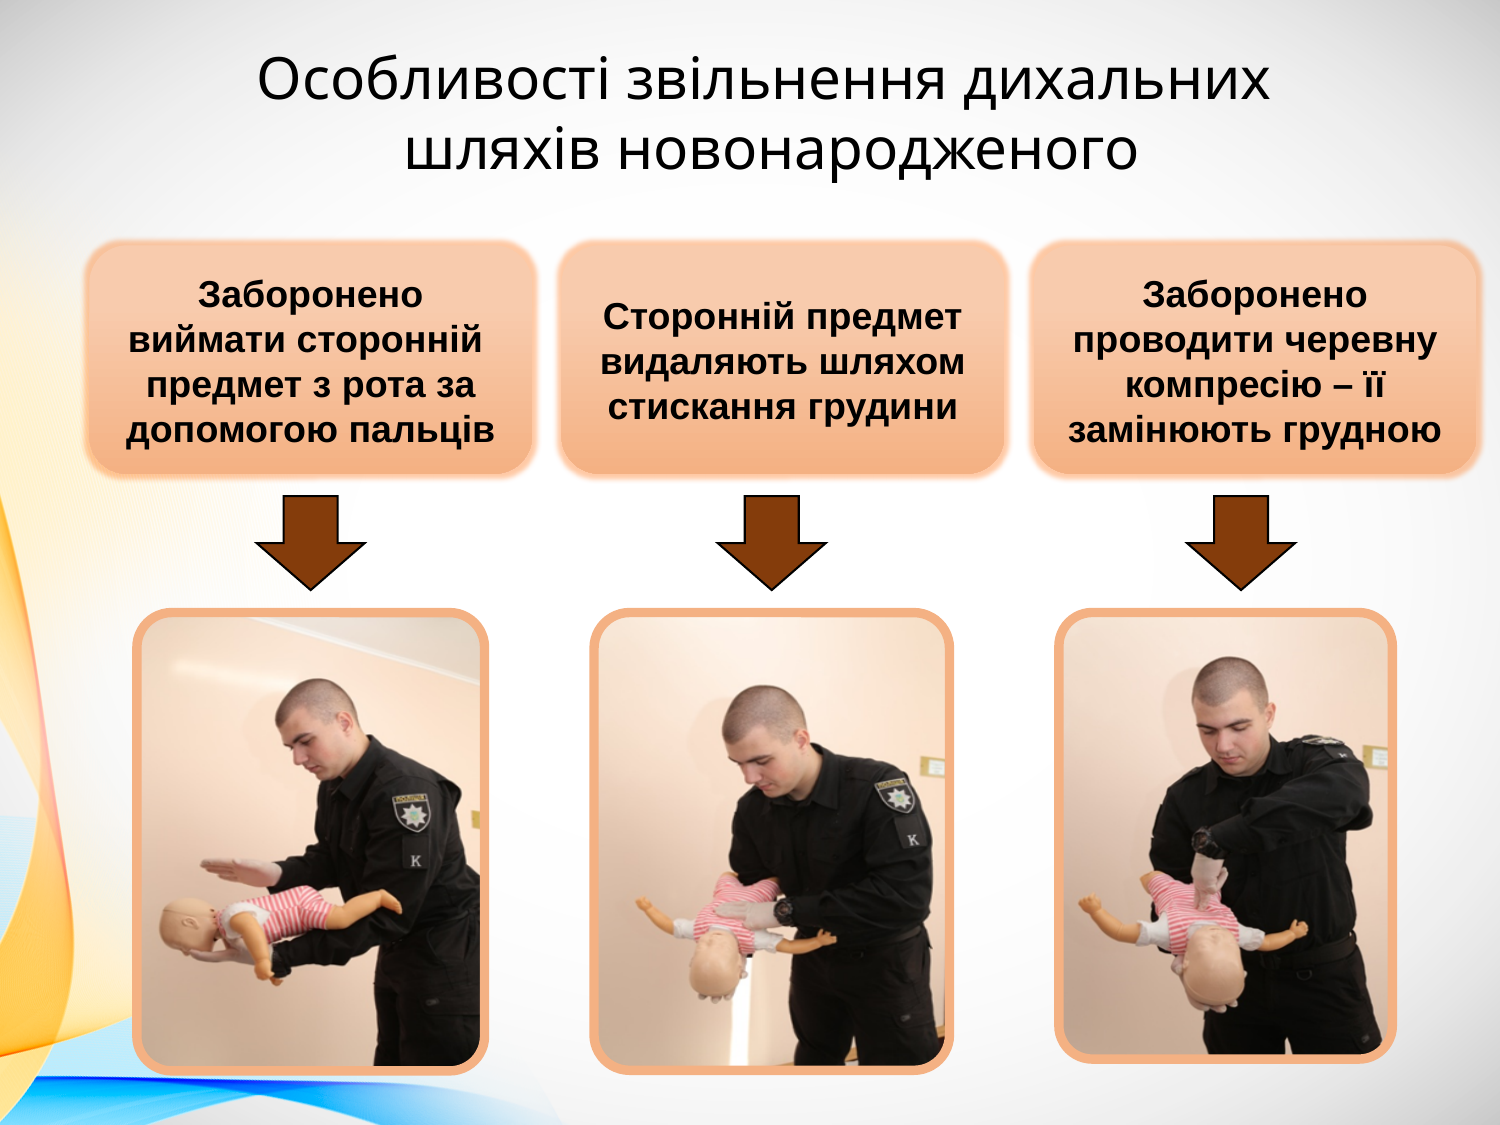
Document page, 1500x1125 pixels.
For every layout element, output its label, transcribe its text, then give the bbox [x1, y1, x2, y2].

text_box [1184, 495, 1298, 592]
text_box Сторонній предмет видаляють шляхом стискання грудини [560, 244, 1006, 475]
text_box [135, 611, 486, 1072]
picture [0, 0, 1500, 1125]
text_box [253, 495, 368, 592]
text_box Особливості звільнення дихальних шляхів новонародженого [241, 34, 1302, 189]
text_box [714, 495, 829, 592]
text_box Заборонено проводити черевну компресію – її замінюють грудною [1032, 244, 1478, 475]
text_box [1057, 611, 1394, 1061]
text_box [592, 611, 951, 1072]
text_box Заборонено виймати сторонній предмет з рота за допомогою пальців [88, 244, 534, 475]
